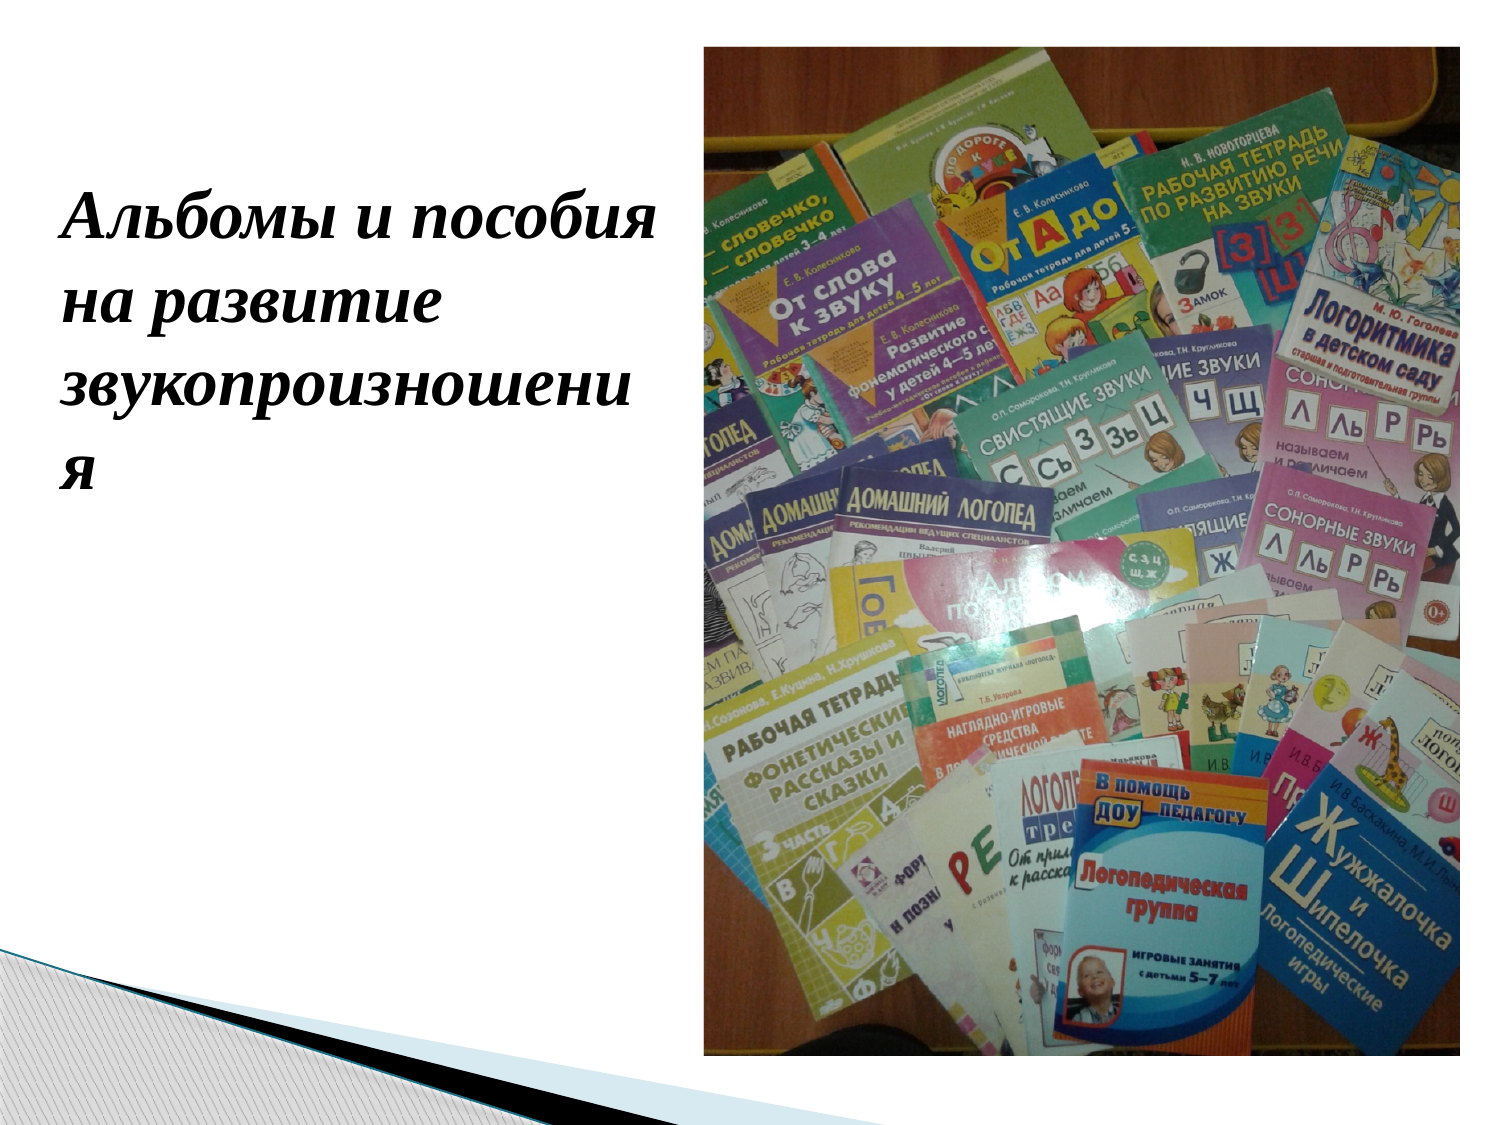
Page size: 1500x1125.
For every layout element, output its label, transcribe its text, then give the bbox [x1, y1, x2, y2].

picture [704, 930, 1460, 1055]
title Альбомы и пособия на развитие звукопроизношения [46, 117, 680, 633]
picture [704, 48, 1460, 172]
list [576, 172, 1500, 930]
